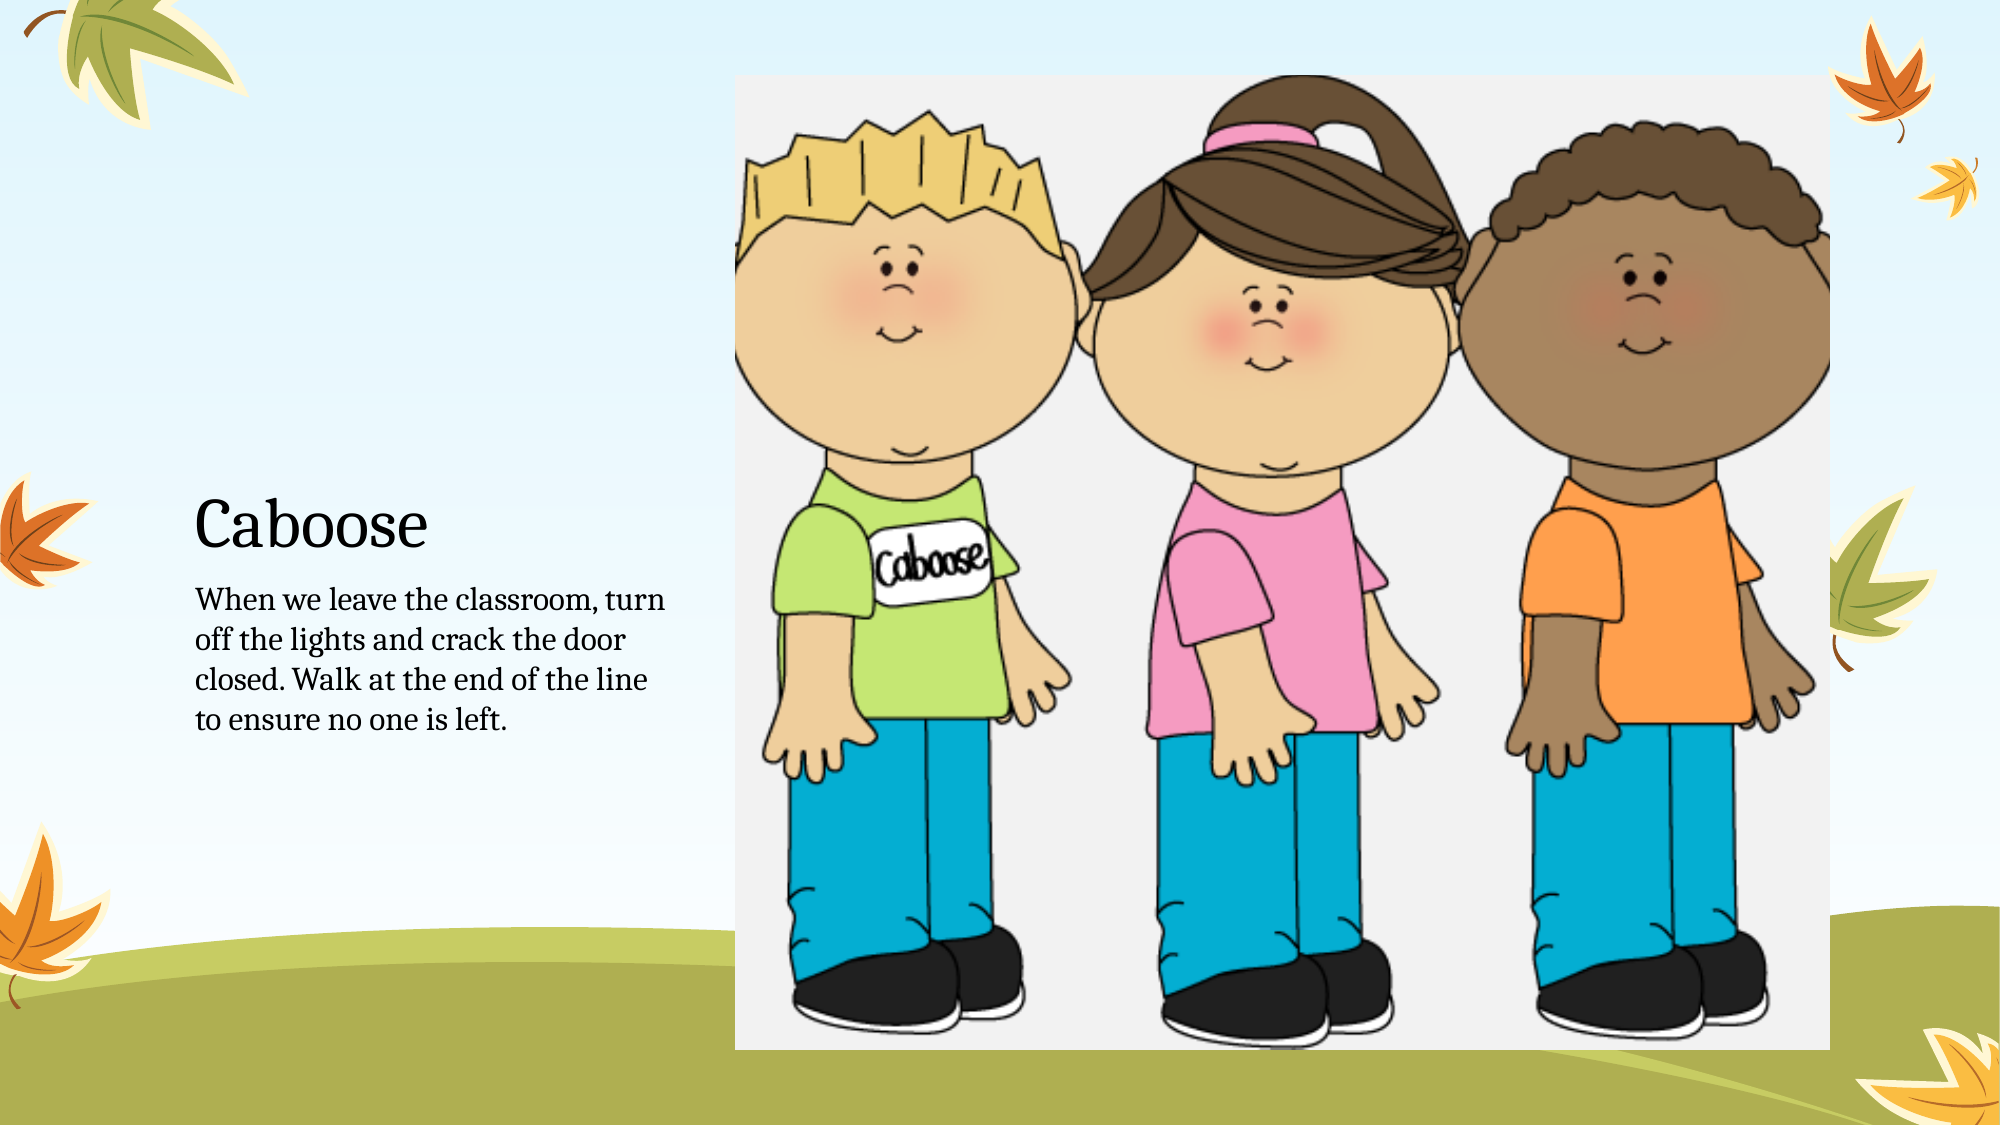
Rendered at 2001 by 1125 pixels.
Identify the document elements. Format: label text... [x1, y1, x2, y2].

picture [734, 74, 1830, 1050]
list When we leave the classroom, turn off the lights and crack the door closed. Walk at the end of the line to ensure no one is left. [180, 570, 690, 795]
title Caboose [180, 195, 690, 570]
